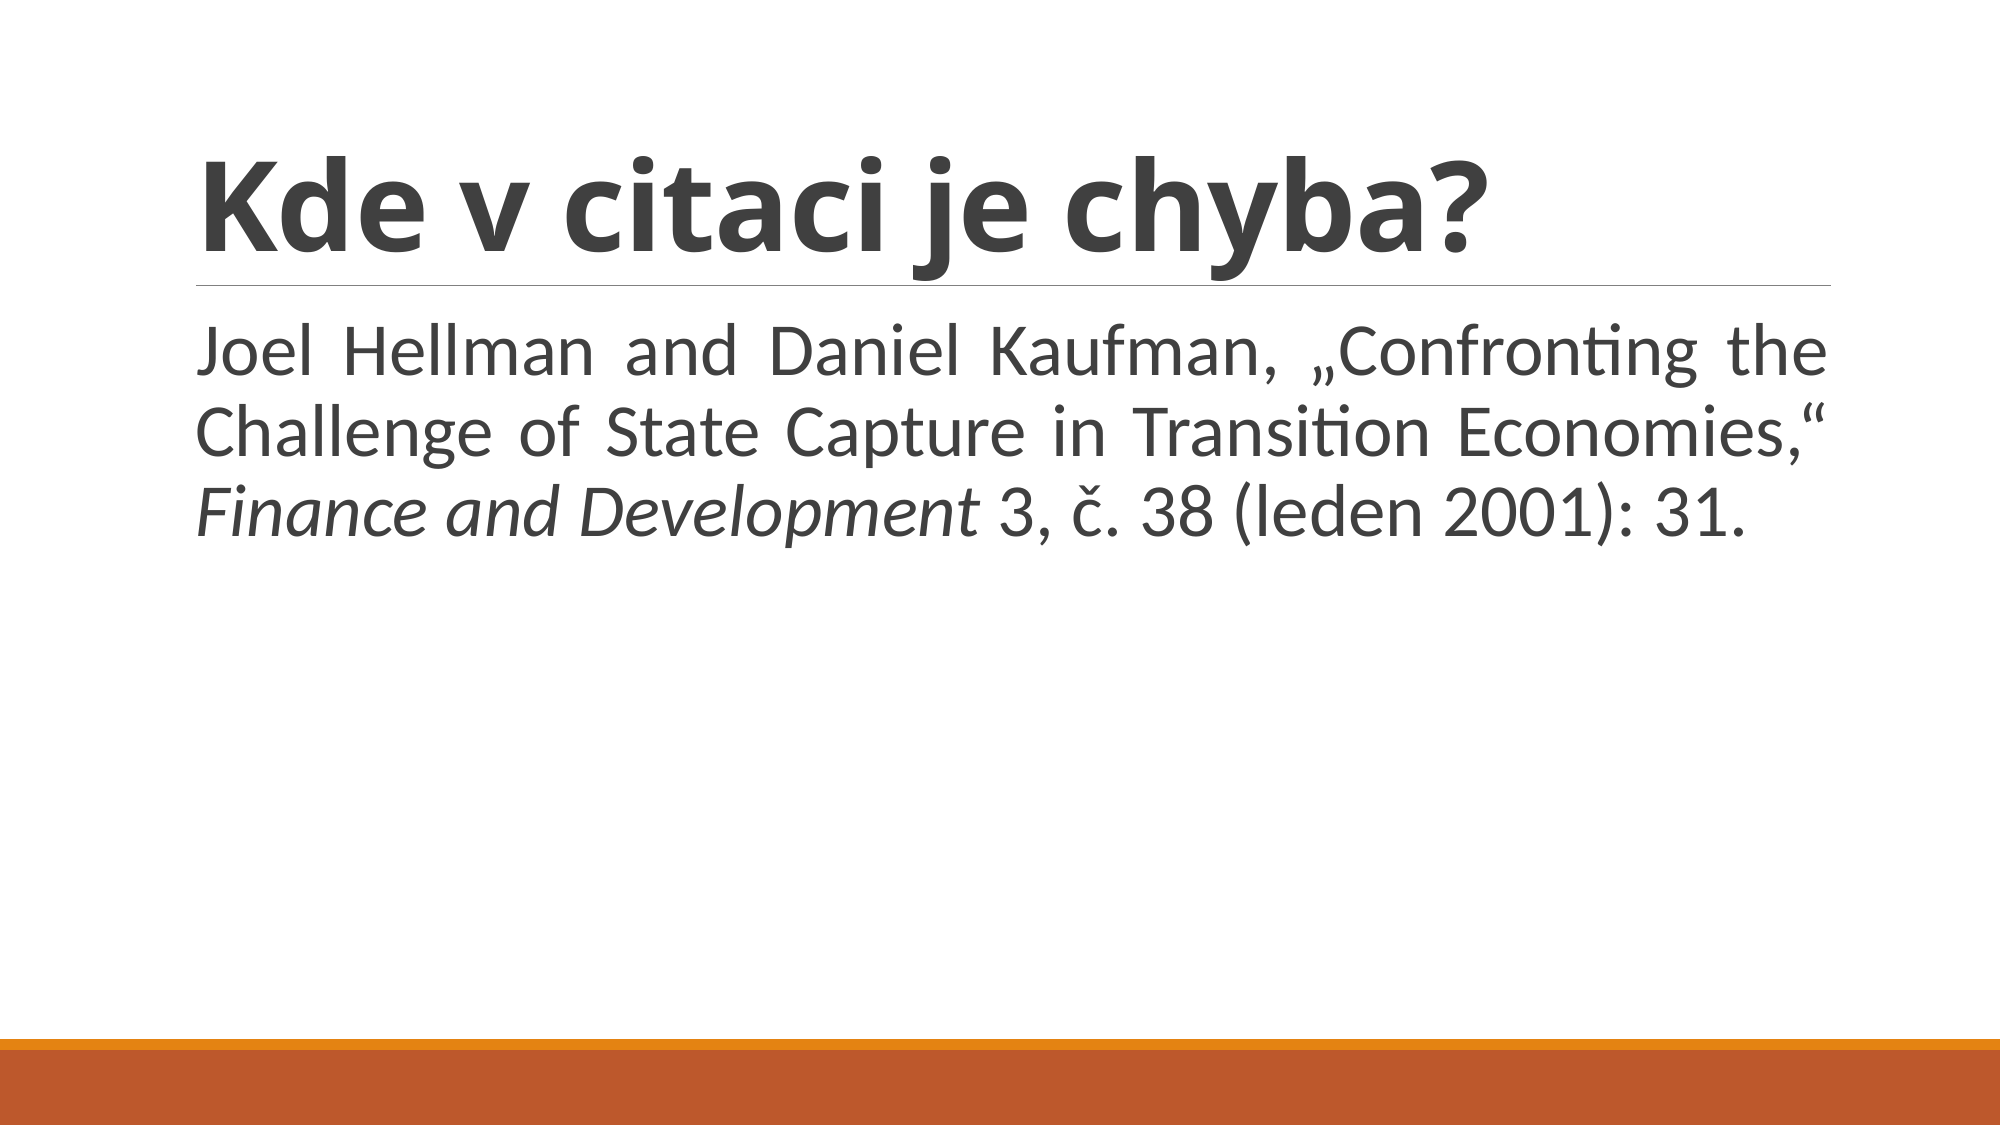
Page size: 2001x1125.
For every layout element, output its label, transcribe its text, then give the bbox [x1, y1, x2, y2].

list Joel Hellman and Daniel Kaufman, „Confronting the Challenge of State Capture in Transition Economies,“ Finance and Development 3, č. 38 (leden 2001): 31. [180, 302, 1830, 963]
title Kde v citaci je chyba? [180, 47, 1830, 285]
